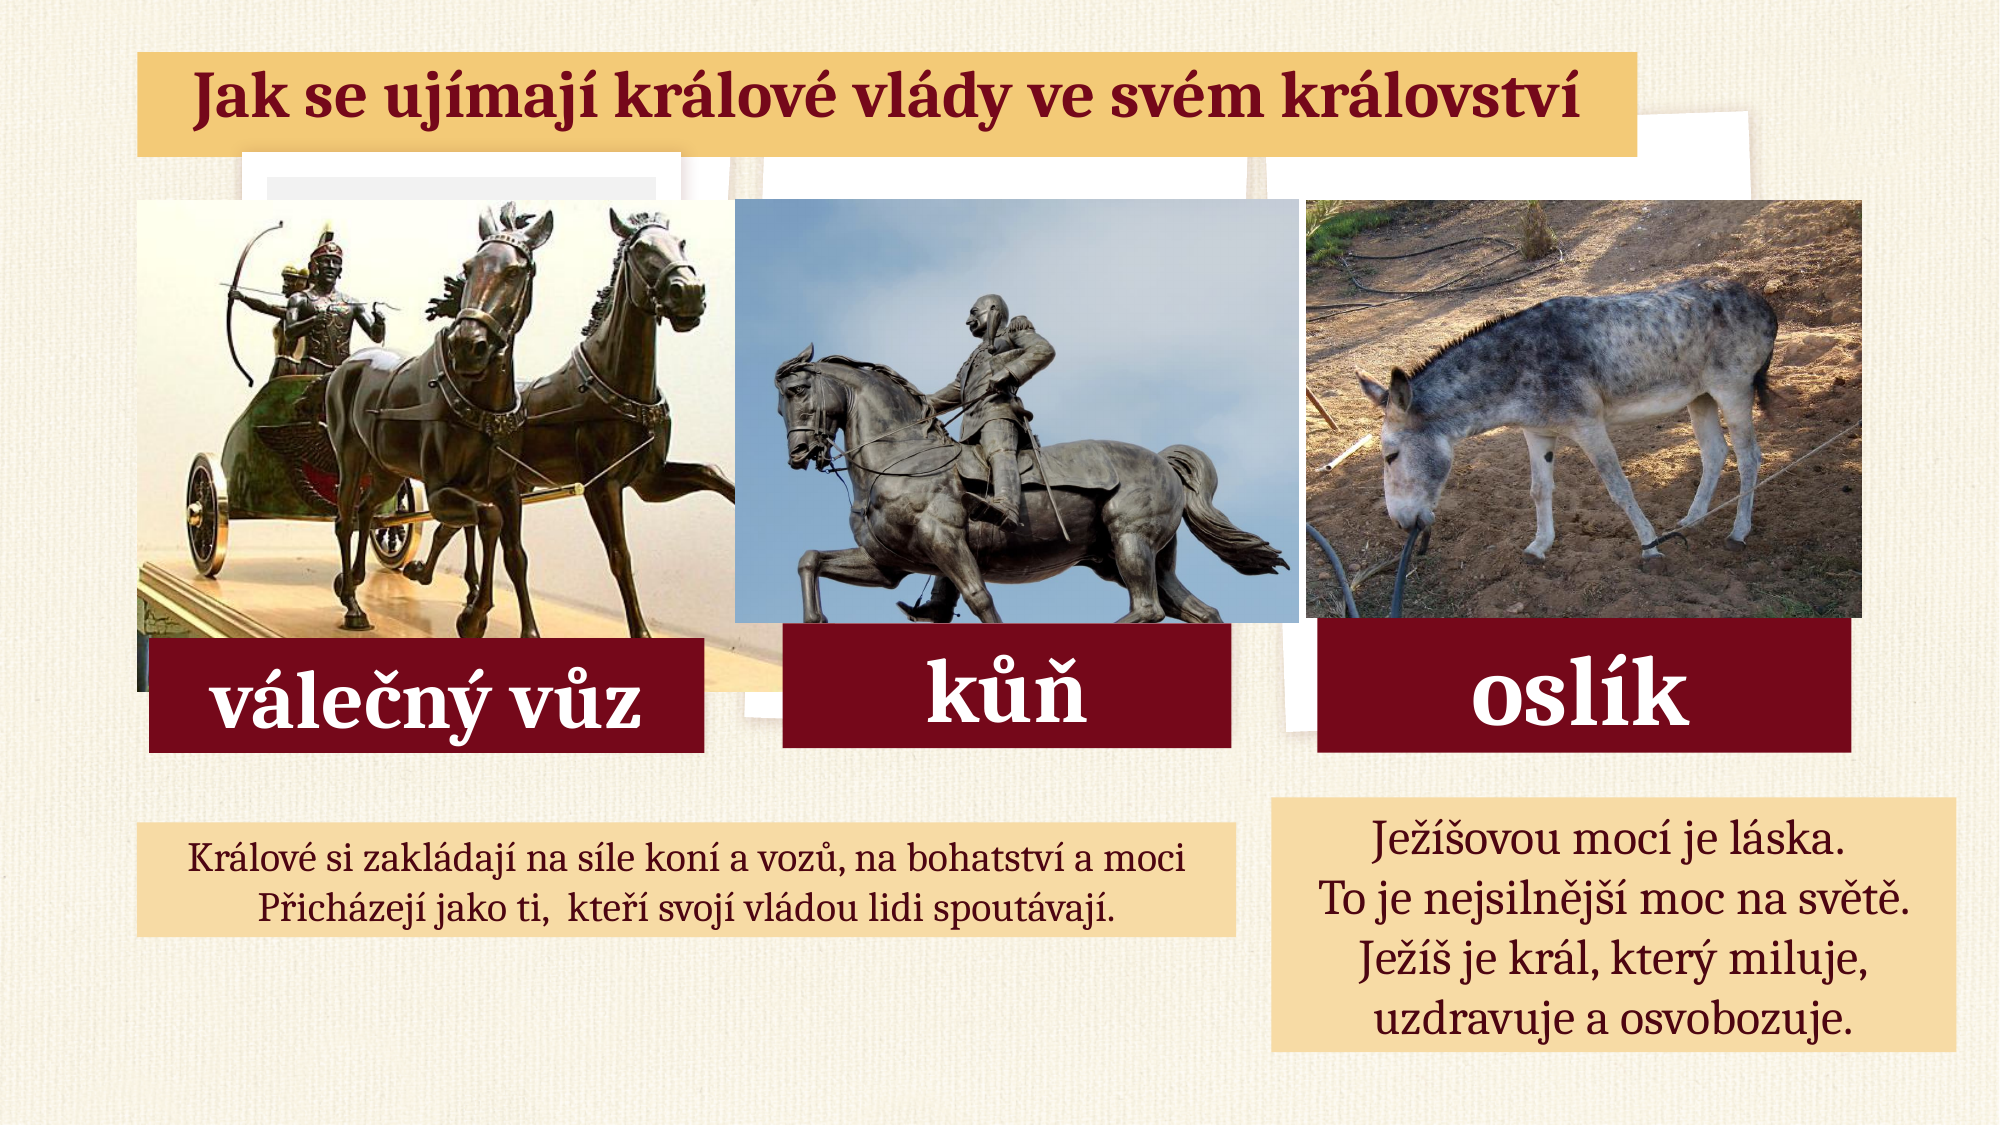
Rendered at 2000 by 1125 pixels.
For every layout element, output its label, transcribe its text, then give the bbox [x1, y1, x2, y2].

text_box Ježíšovou mocí je láska. To je nejsilnější moc na světě. Ježíš je král, který miluje, uzdravuje a osvobozuje. [1271, 797, 1957, 1053]
text_box válečný vůz [149, 692, 705, 753]
text_box kůň [782, 623, 1232, 749]
picture [0, 0, 2000, 1125]
text_box Králové si zakládají na síle koní a vozů, na bohatství a moci Přicházejí jako ti, kteří svojí vládou lidi spoutávají. [136, 822, 1237, 938]
subtitle Jak se ujímají králové vlády ve svém království [137, 52, 1638, 157]
text_box oslík [1317, 618, 1852, 753]
